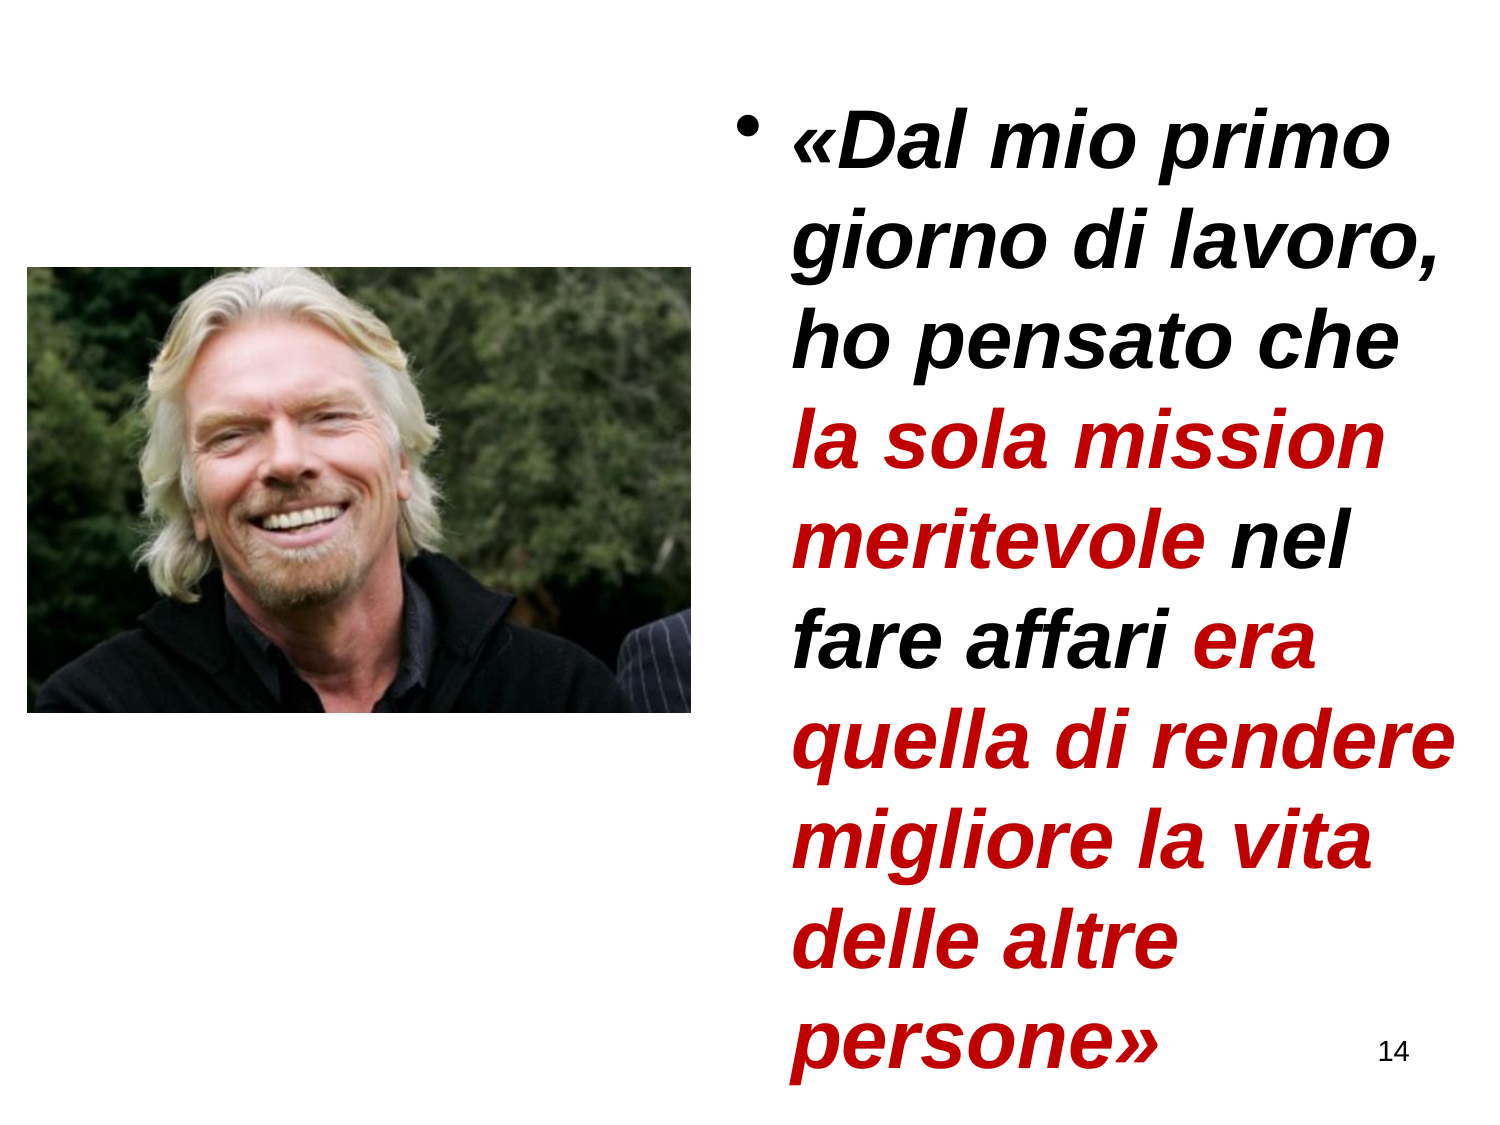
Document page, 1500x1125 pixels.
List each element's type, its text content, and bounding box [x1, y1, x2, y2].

list «Dal mio primo giorno di lavoro, ho pensato che la sola mission meritevole nel fare affari era quella di rendere migliore la vita delle altre persone» [719, 77, 1478, 1103]
slide_number 14 [1074, 1024, 1426, 1103]
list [27, 267, 690, 713]
